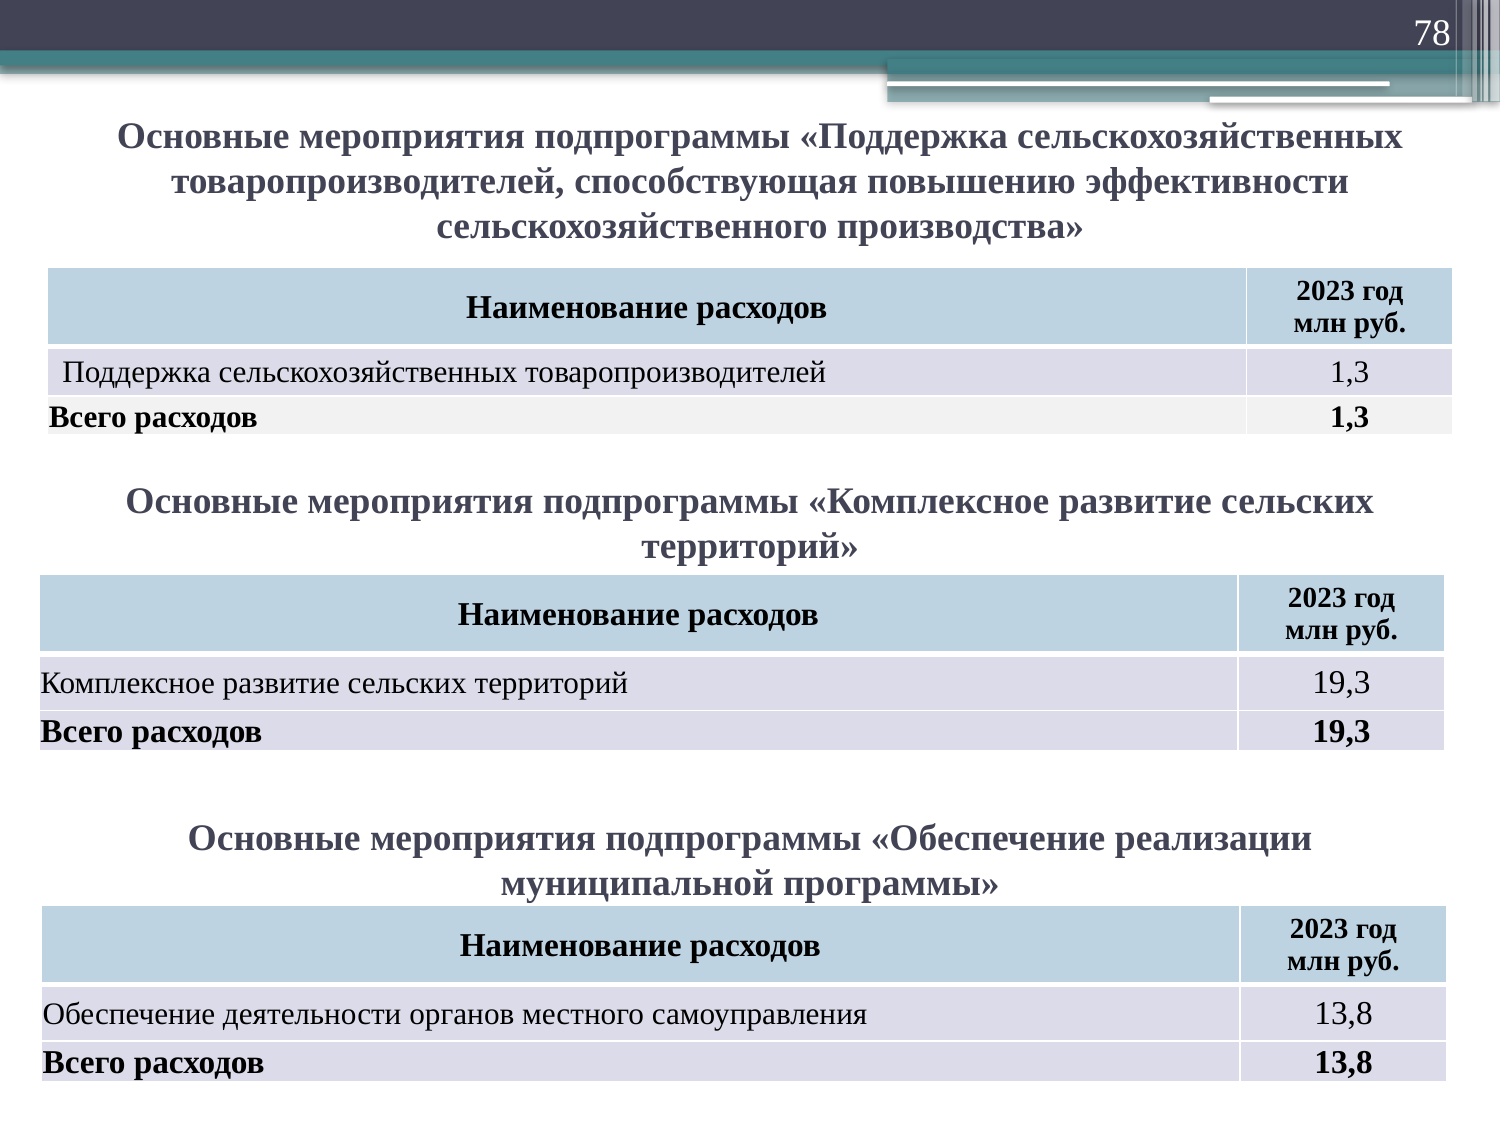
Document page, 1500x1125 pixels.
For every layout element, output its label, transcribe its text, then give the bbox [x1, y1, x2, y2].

text_box Основные мероприятия подпрограммы «Обеспечение реализации муниципальной программы» [55, 798, 1445, 904]
table_header 2023 год млн руб. [1241, 906, 1446, 982]
table_header 2023 год млн руб. [1247, 268, 1452, 344]
table_cell Комплексное развитие сельских территорий [40, 657, 1237, 710]
slide_number 78 [1340, 0, 1466, 61]
table_cell Всего расходов [42, 1042, 1239, 1081]
table_header 2023 год млн руб. [1239, 575, 1444, 651]
table_header Наименование расходов [42, 906, 1239, 982]
title Основные мероприятия подпрограммы «Поддержка сельскохозяйственных товаропроизводителей, способствующая повышению эффективности сельскохозяйственного производства» [22, 113, 1499, 243]
table_cell 13,8 [1241, 987, 1446, 1040]
table_cell 13,8 [1241, 1042, 1446, 1081]
table_cell 19,3 [1239, 657, 1444, 710]
table_header Наименование расходов [48, 268, 1246, 344]
table_cell 1,3 [1247, 397, 1452, 434]
table_cell 19,3 [1239, 711, 1444, 750]
table_cell Обеспечение деятельности органов местного самоуправления [42, 987, 1239, 1040]
table_cell Всего расходов [40, 711, 1237, 750]
table_cell 1,3 [1247, 349, 1452, 395]
text_box Основные мероприятия подпрограммы «Комплексное развитие сельских территорий» [55, 456, 1445, 573]
table_header Наименование расходов [40, 575, 1237, 651]
table_cell Поддержка сельскохозяйственных товаропроизводителей [48, 349, 1246, 395]
table_cell Всего расходов [48, 397, 1246, 434]
